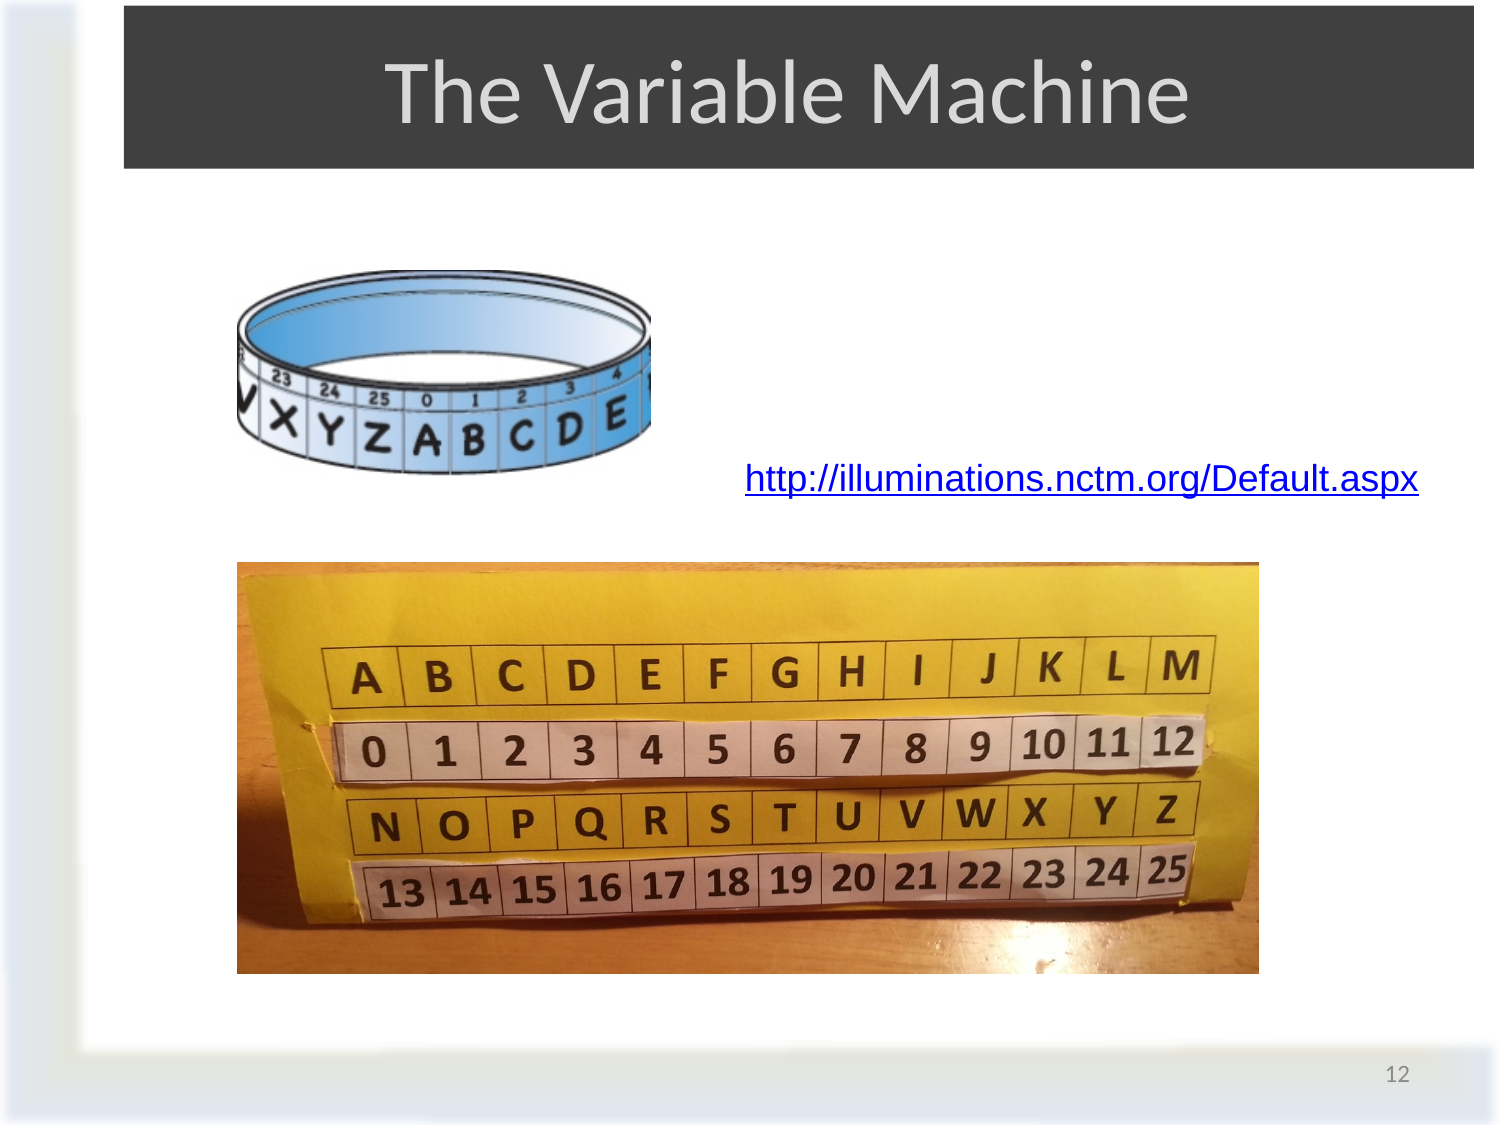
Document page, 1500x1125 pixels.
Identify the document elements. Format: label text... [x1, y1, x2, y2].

slide_number 12 [1074, 1042, 1425, 1103]
picture [236, 270, 651, 477]
text_box http://illuminations.nctm.org/Default.aspx [730, 446, 1435, 507]
title The Variable Machine [123, 5, 1475, 169]
picture [236, 562, 1260, 974]
